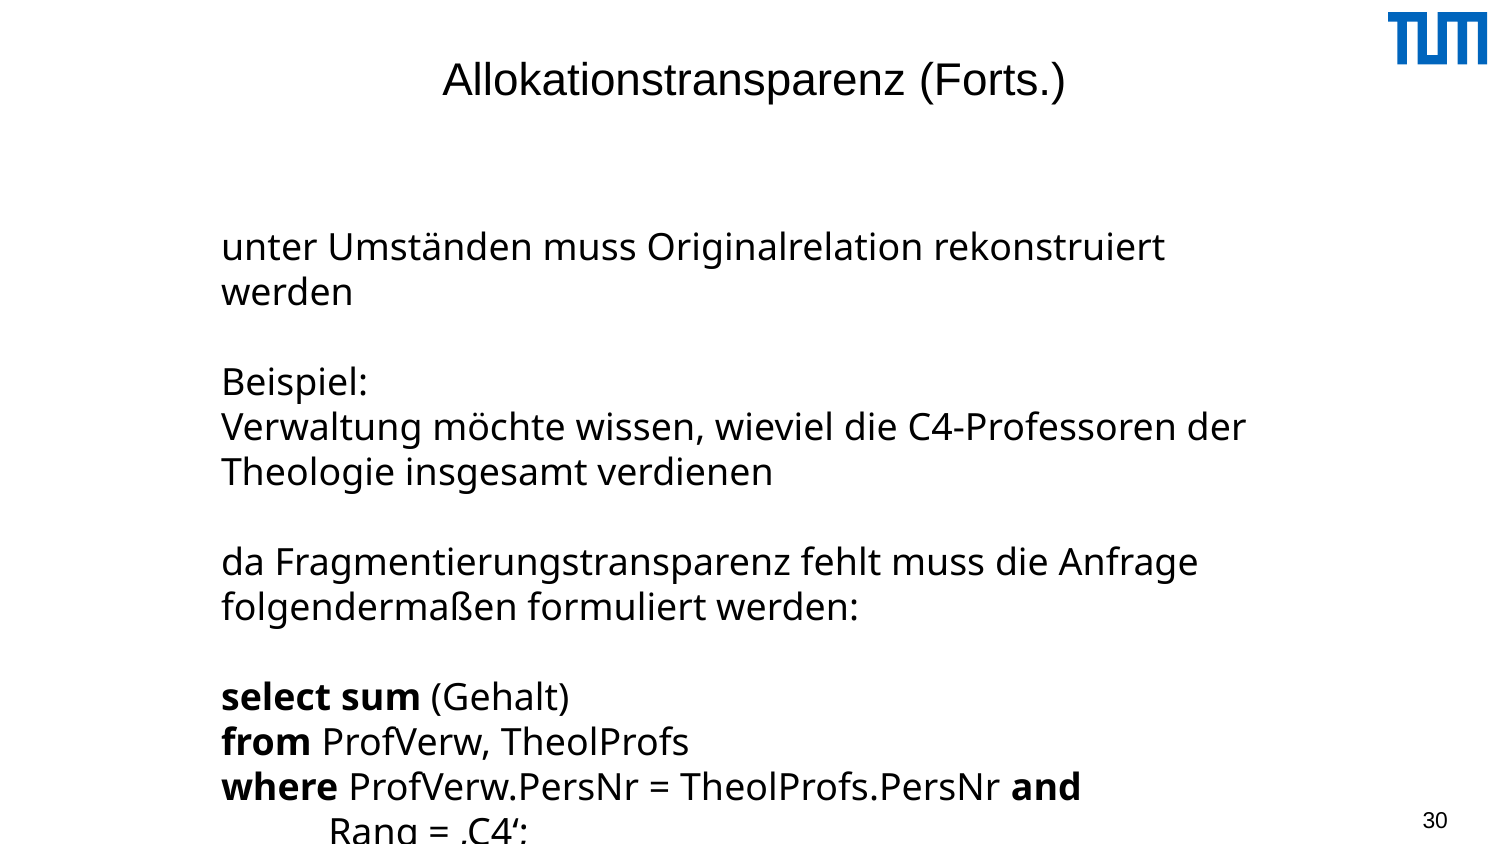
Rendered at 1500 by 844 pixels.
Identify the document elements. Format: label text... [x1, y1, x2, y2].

slide_number 30 [1294, 796, 1448, 842]
text_box unter Umständen muss Originalrelation rekonstruiert werden Beispiel: Verwaltung möchte wissen, wieviel die C4-Professoren der Theologie insgesamt verdienen da Fragmentierungstransparenz fehlt muss die Anfrage folgendermaßen formuliert werden: select sum (Gehalt) from ProfVerw, TheolProfs where ProfVerw.PersNr = TheolProfs.PersNr and Rang = ‚C4‘; [206, 215, 1294, 844]
title Allokationstransparenz (Forts.) [253, 28, 1257, 169]
